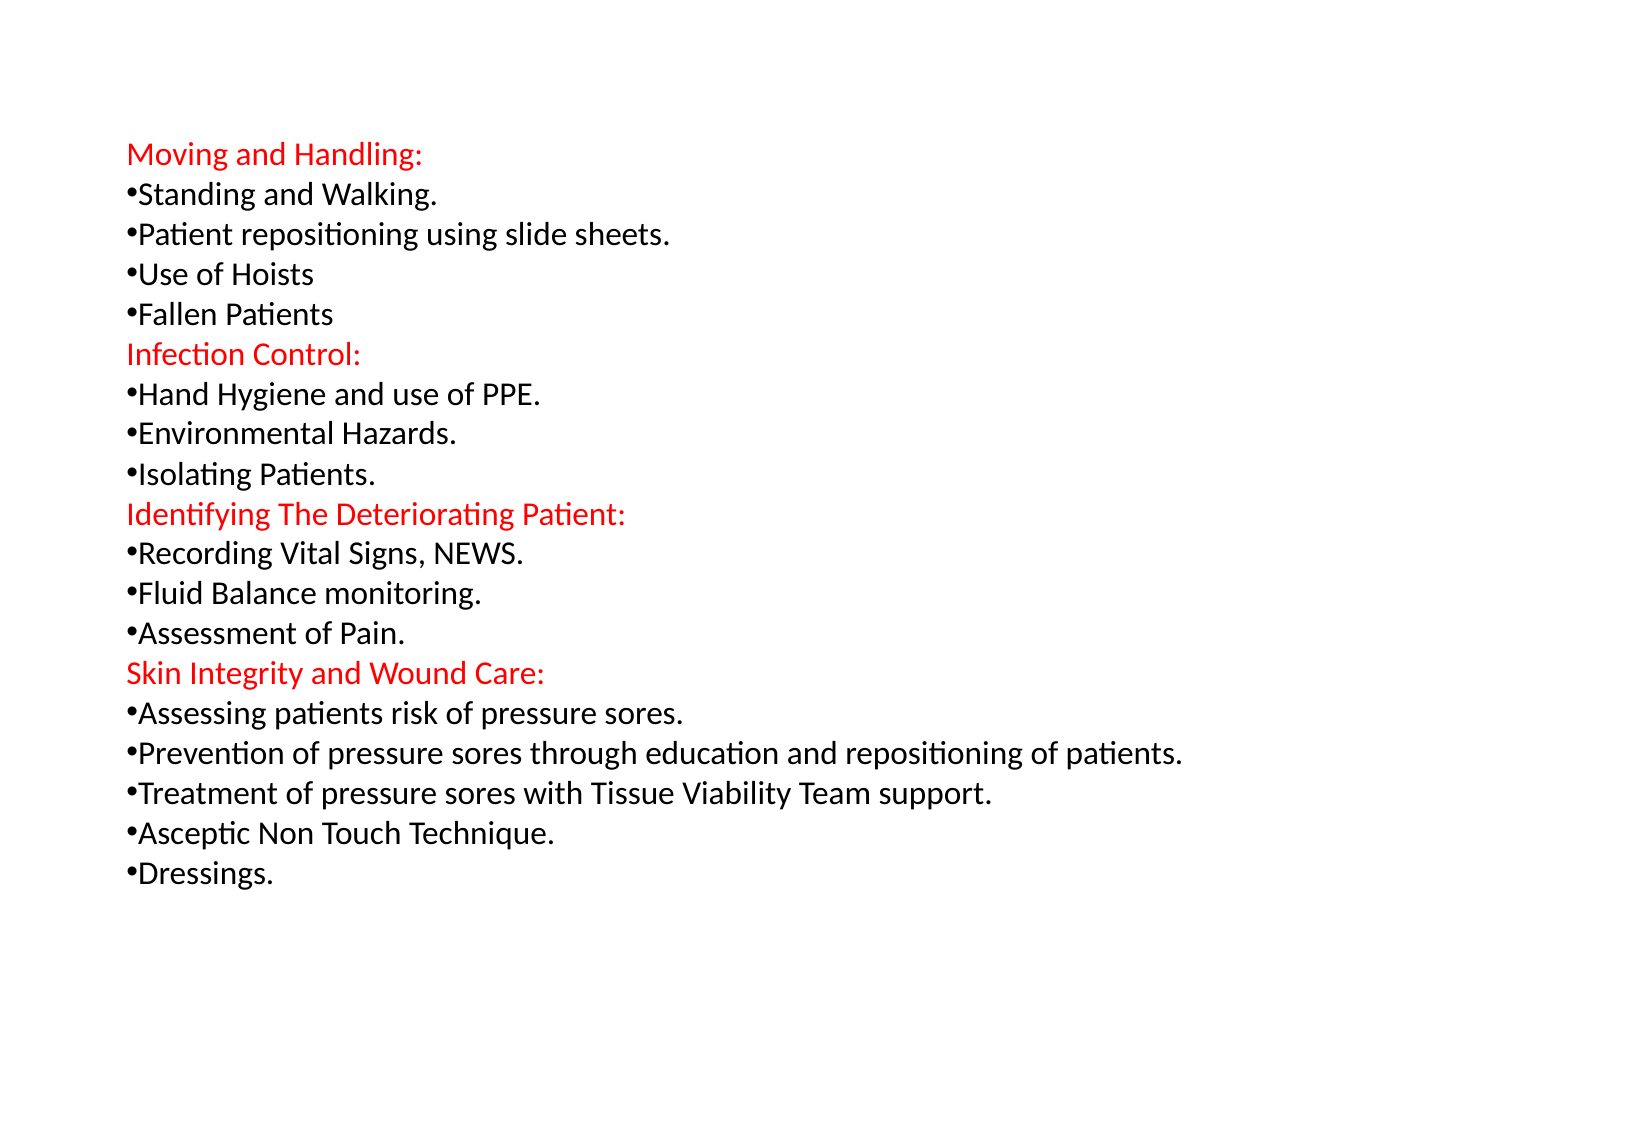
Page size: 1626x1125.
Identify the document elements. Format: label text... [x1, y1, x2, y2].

text_box Moving and Handling: Standing and Walking. Patient repositioning using slide sheets. Use of Hoists Fallen Patients Infection Control: Hand Hygiene and use of PPE. Environmental Hazards. Isolating Patients. Identifying The Deteriorating Patient: Recording Vital Signs, NEWS. Fluid Balance monitoring. Assessment of Pain. Skin Integrity and Wound Care: Assessing patients risk of pressure sores. Prevention of pressure sores through education and repositioning of patients. Treatment of pressure sores with Tissue Viability Team support. Asceptic Non Touch Technique. Dressings. [111, 124, 1493, 1074]
